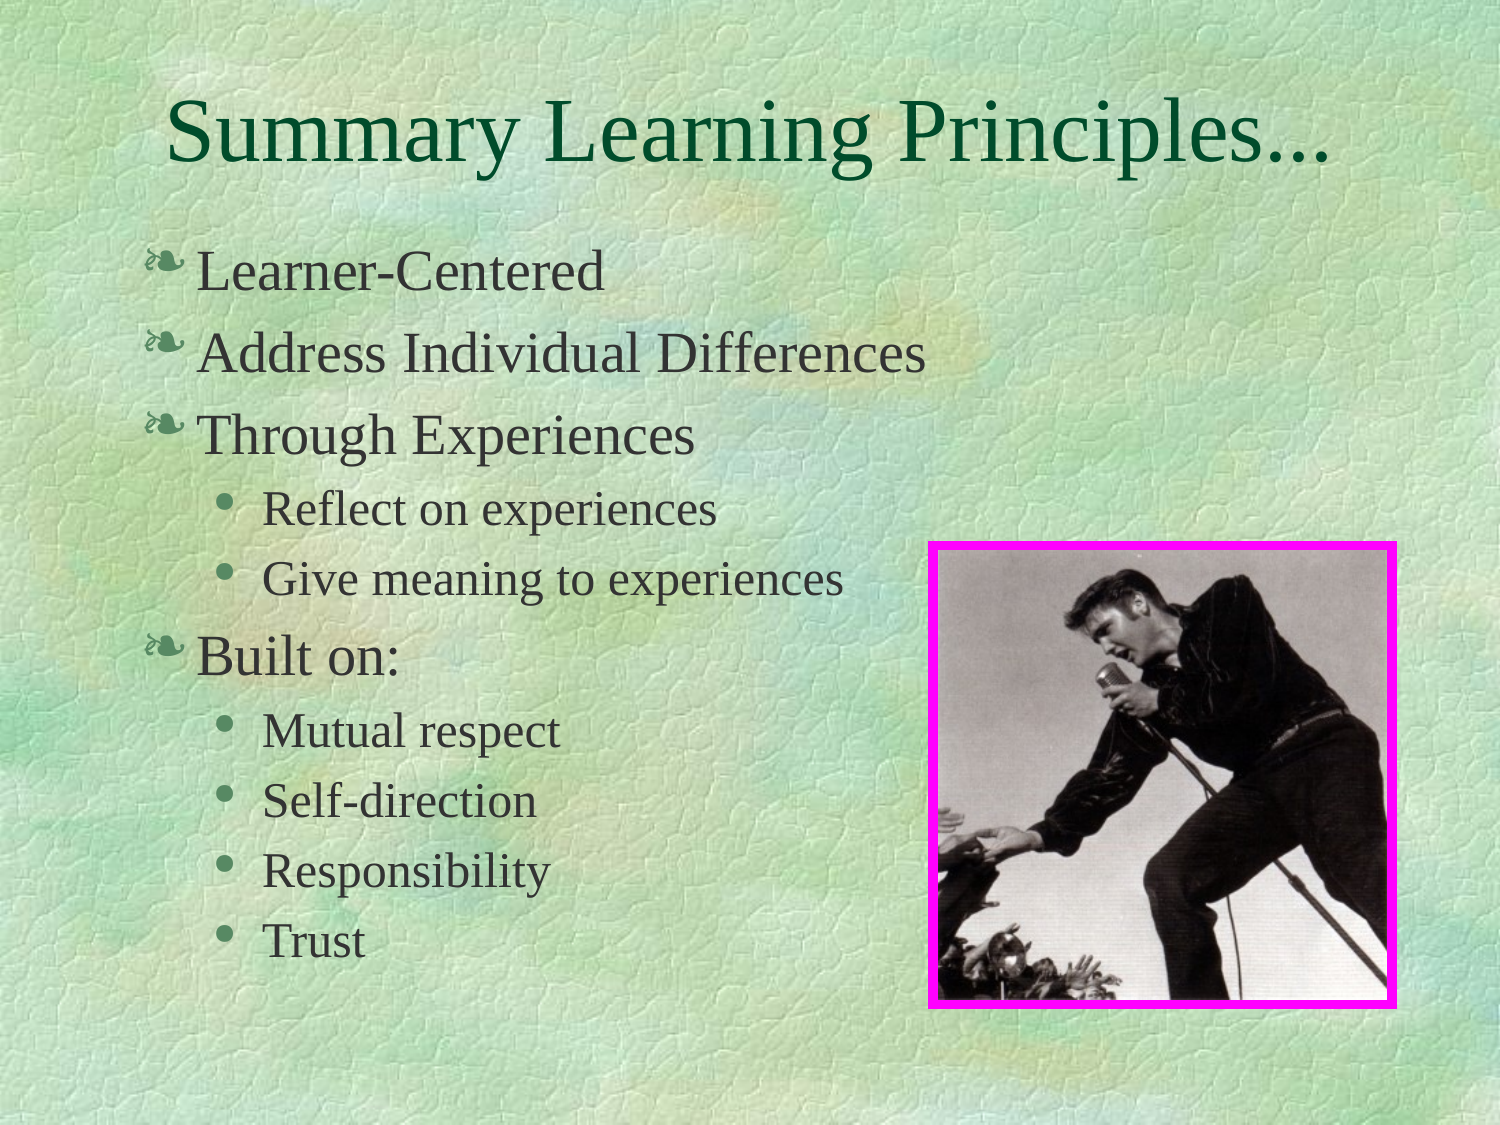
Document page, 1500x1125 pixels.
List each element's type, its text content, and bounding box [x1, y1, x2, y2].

picture [0, 0, 1500, 1125]
title Summary Learning Principles... [112, 62, 1388, 188]
list Learner-Centered Address Individual Differences Through Experiences Reflect on experiences Give meaning to experiences Built on: Mutual respect Self-direction Responsibility Trust [124, 224, 1401, 1026]
